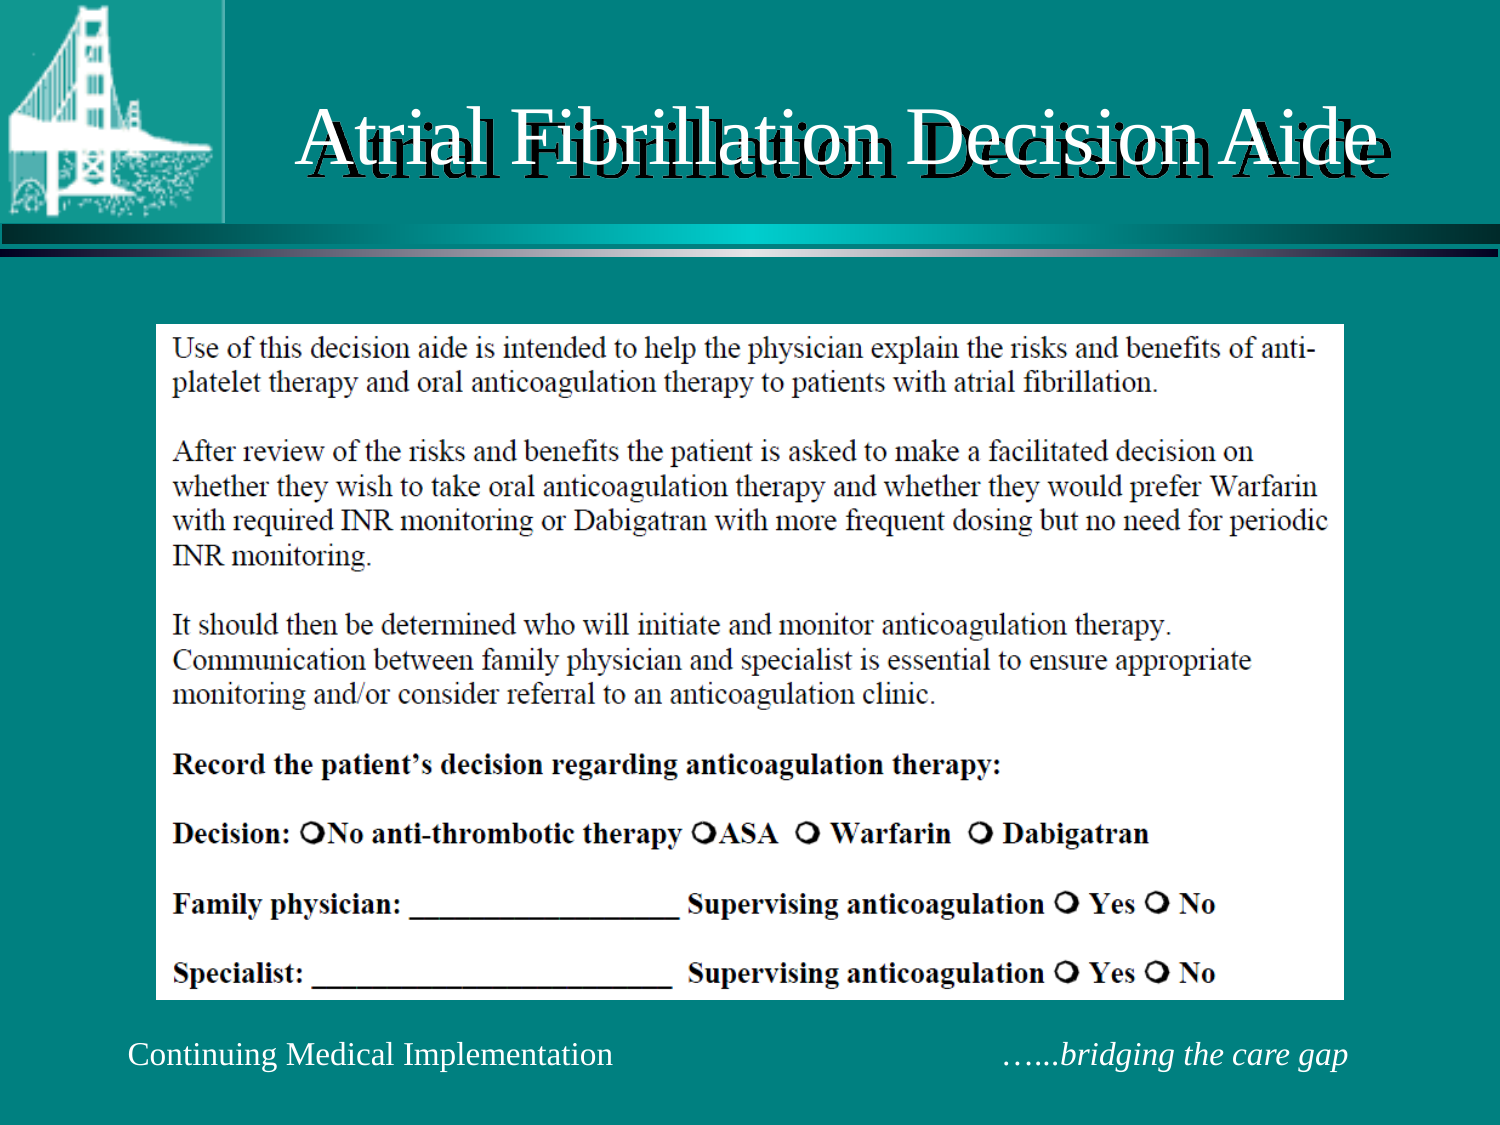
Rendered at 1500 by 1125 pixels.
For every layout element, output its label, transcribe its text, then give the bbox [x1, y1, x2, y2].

picture [0, 0, 225, 223]
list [156, 324, 1344, 1001]
footer Continuing Medical Implementation …...bridging the care gap [112, 1024, 1401, 1101]
title Atrial Fibrillation Decision Aide [199, 37, 1476, 226]
